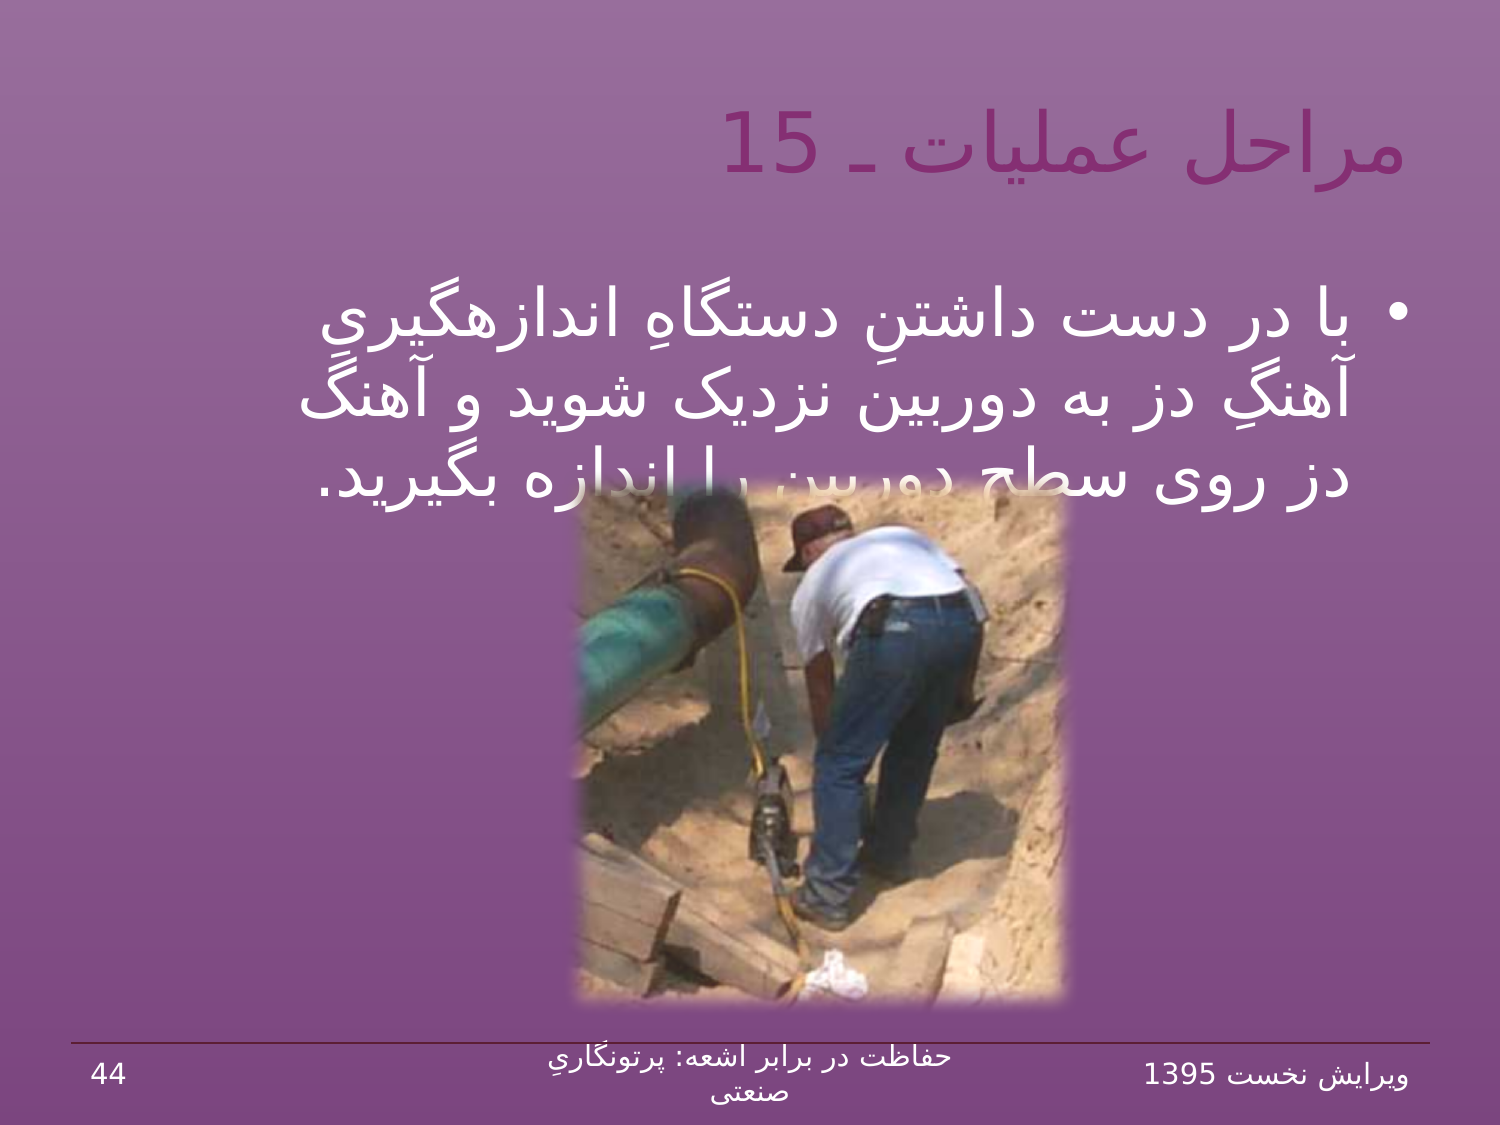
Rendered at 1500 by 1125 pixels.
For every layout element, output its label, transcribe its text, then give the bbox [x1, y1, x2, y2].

slide_number ویرایش نخست 1395 [1074, 1051, 1425, 1103]
title مراحل عملیات ـ 15 [75, 45, 1425, 233]
footer حفاظت در برابر اشعه: پرتونگاریِ صنعتی [512, 1051, 988, 1103]
picture [562, 468, 1080, 1016]
slide_number 44 [75, 1051, 425, 1103]
list با در دست داشتنِ دستگاهِ اندازه‏گیریِ آهنگِ دز به دوربین نزدیک شوید و آهنگ دز روی سطح دوربین را اندازه بگیرید. [210, 262, 1425, 598]
